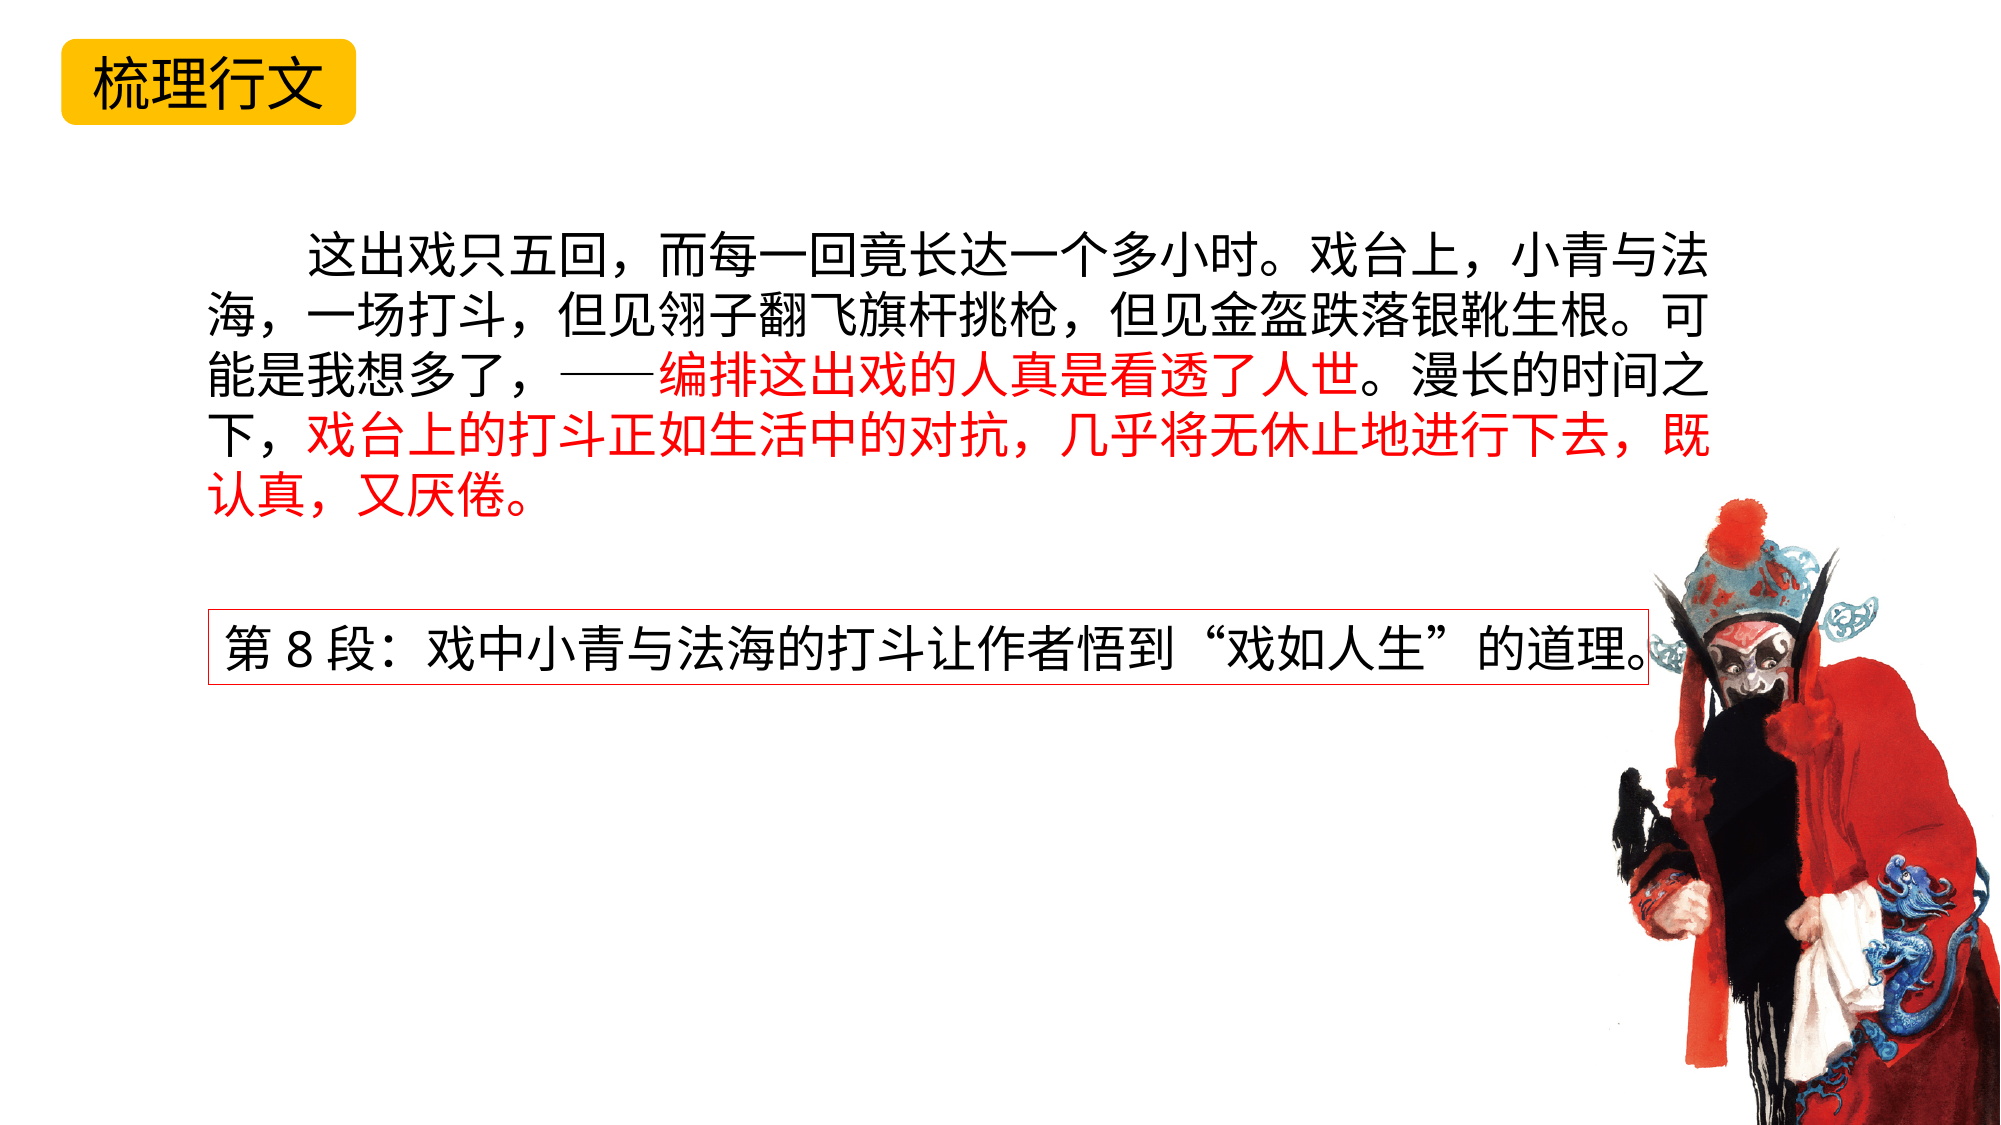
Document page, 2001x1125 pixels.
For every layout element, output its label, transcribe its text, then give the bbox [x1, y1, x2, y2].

text_box 这出戏只五回，而每一回竟长达一个多小时。戏台上，小青与法海，一场打斗，但见翎子翻飞旗杆挑枪，但见金盔跌落银靴生根。可能是我想多了，——编排这出戏的人真是看透了人世。漫长的时间之下，戏台上的打斗正如生活中的对抗，几乎将无休止地进行下去，既认真，又厌倦。 [191, 216, 1726, 532]
picture [1582, 488, 2000, 1125]
text_box 第8段：戏中小青与法海的打斗让作者悟到“戏如人生”的道理。 [208, 609, 1582, 685]
text_box 梳理行文 [61, 38, 357, 125]
